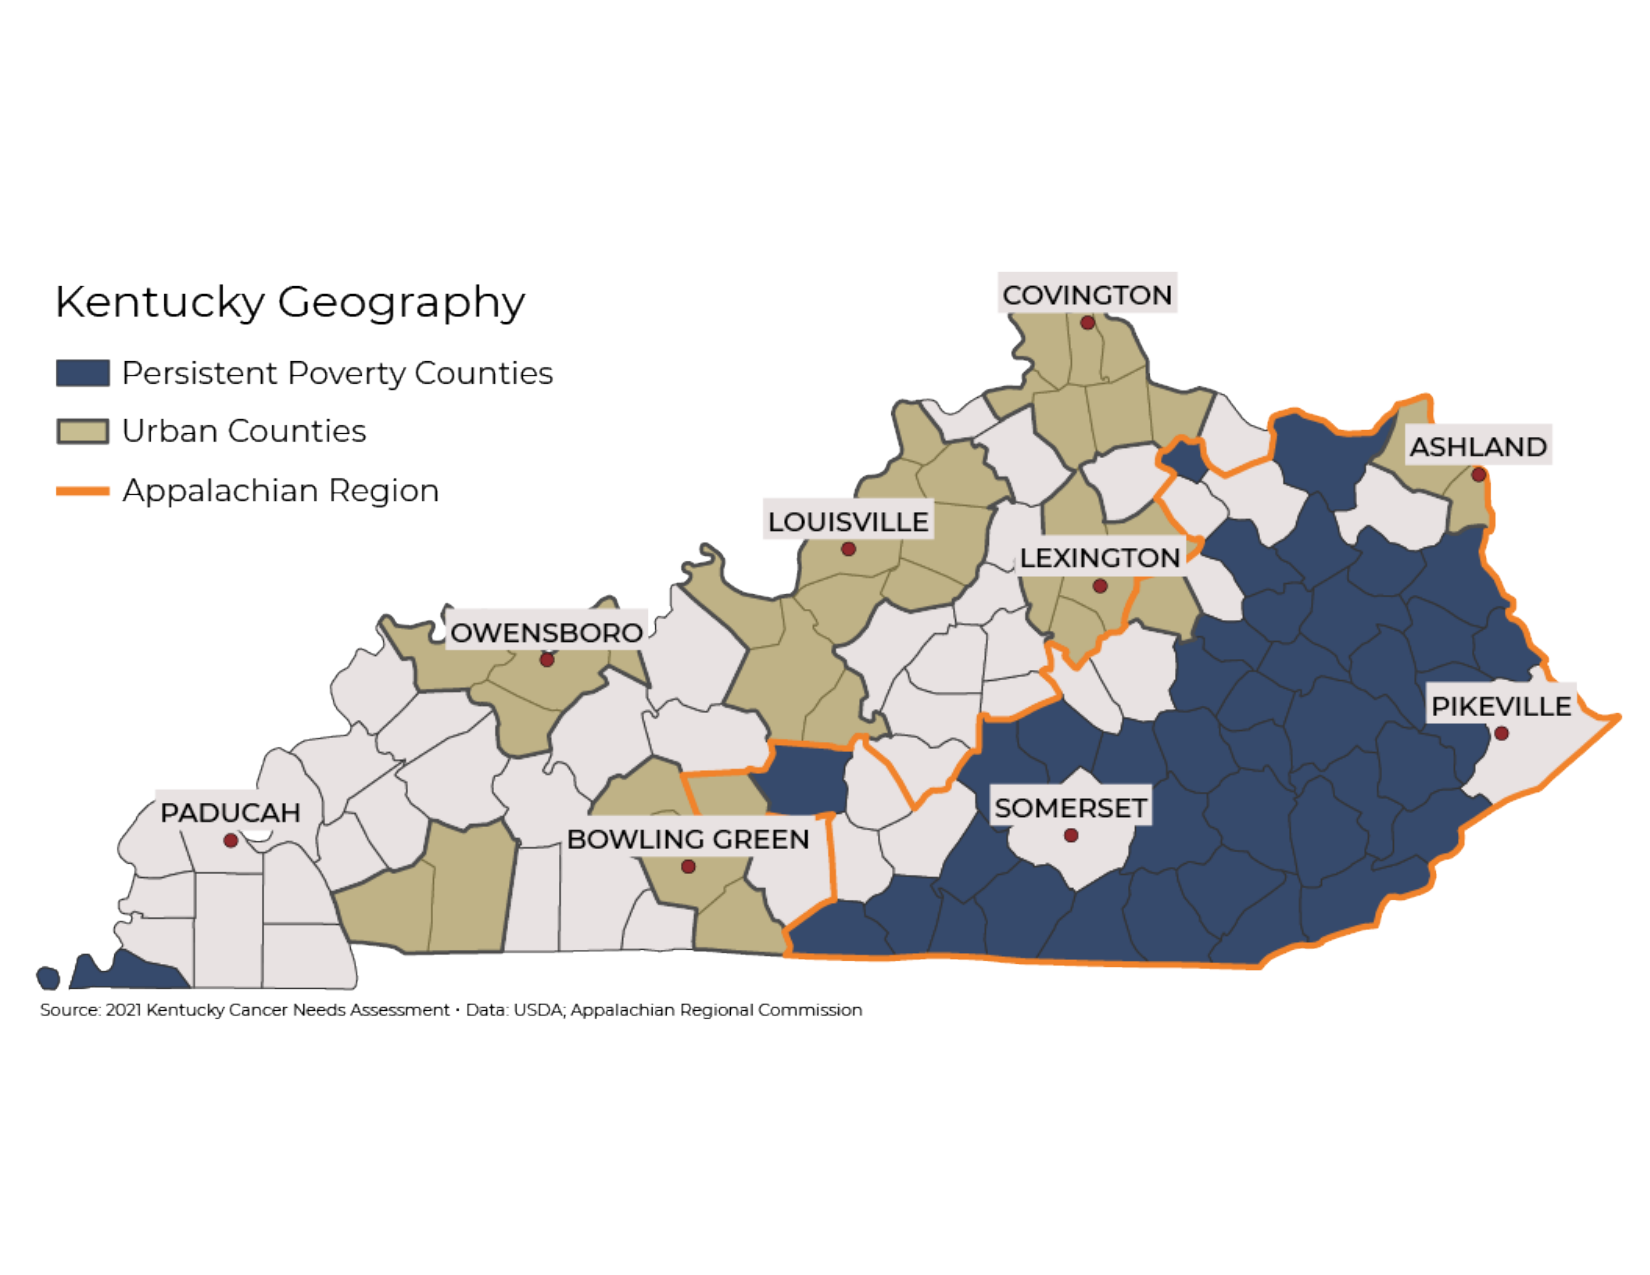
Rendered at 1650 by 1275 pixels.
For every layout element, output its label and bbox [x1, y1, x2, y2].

picture [24, 231, 1625, 1044]
